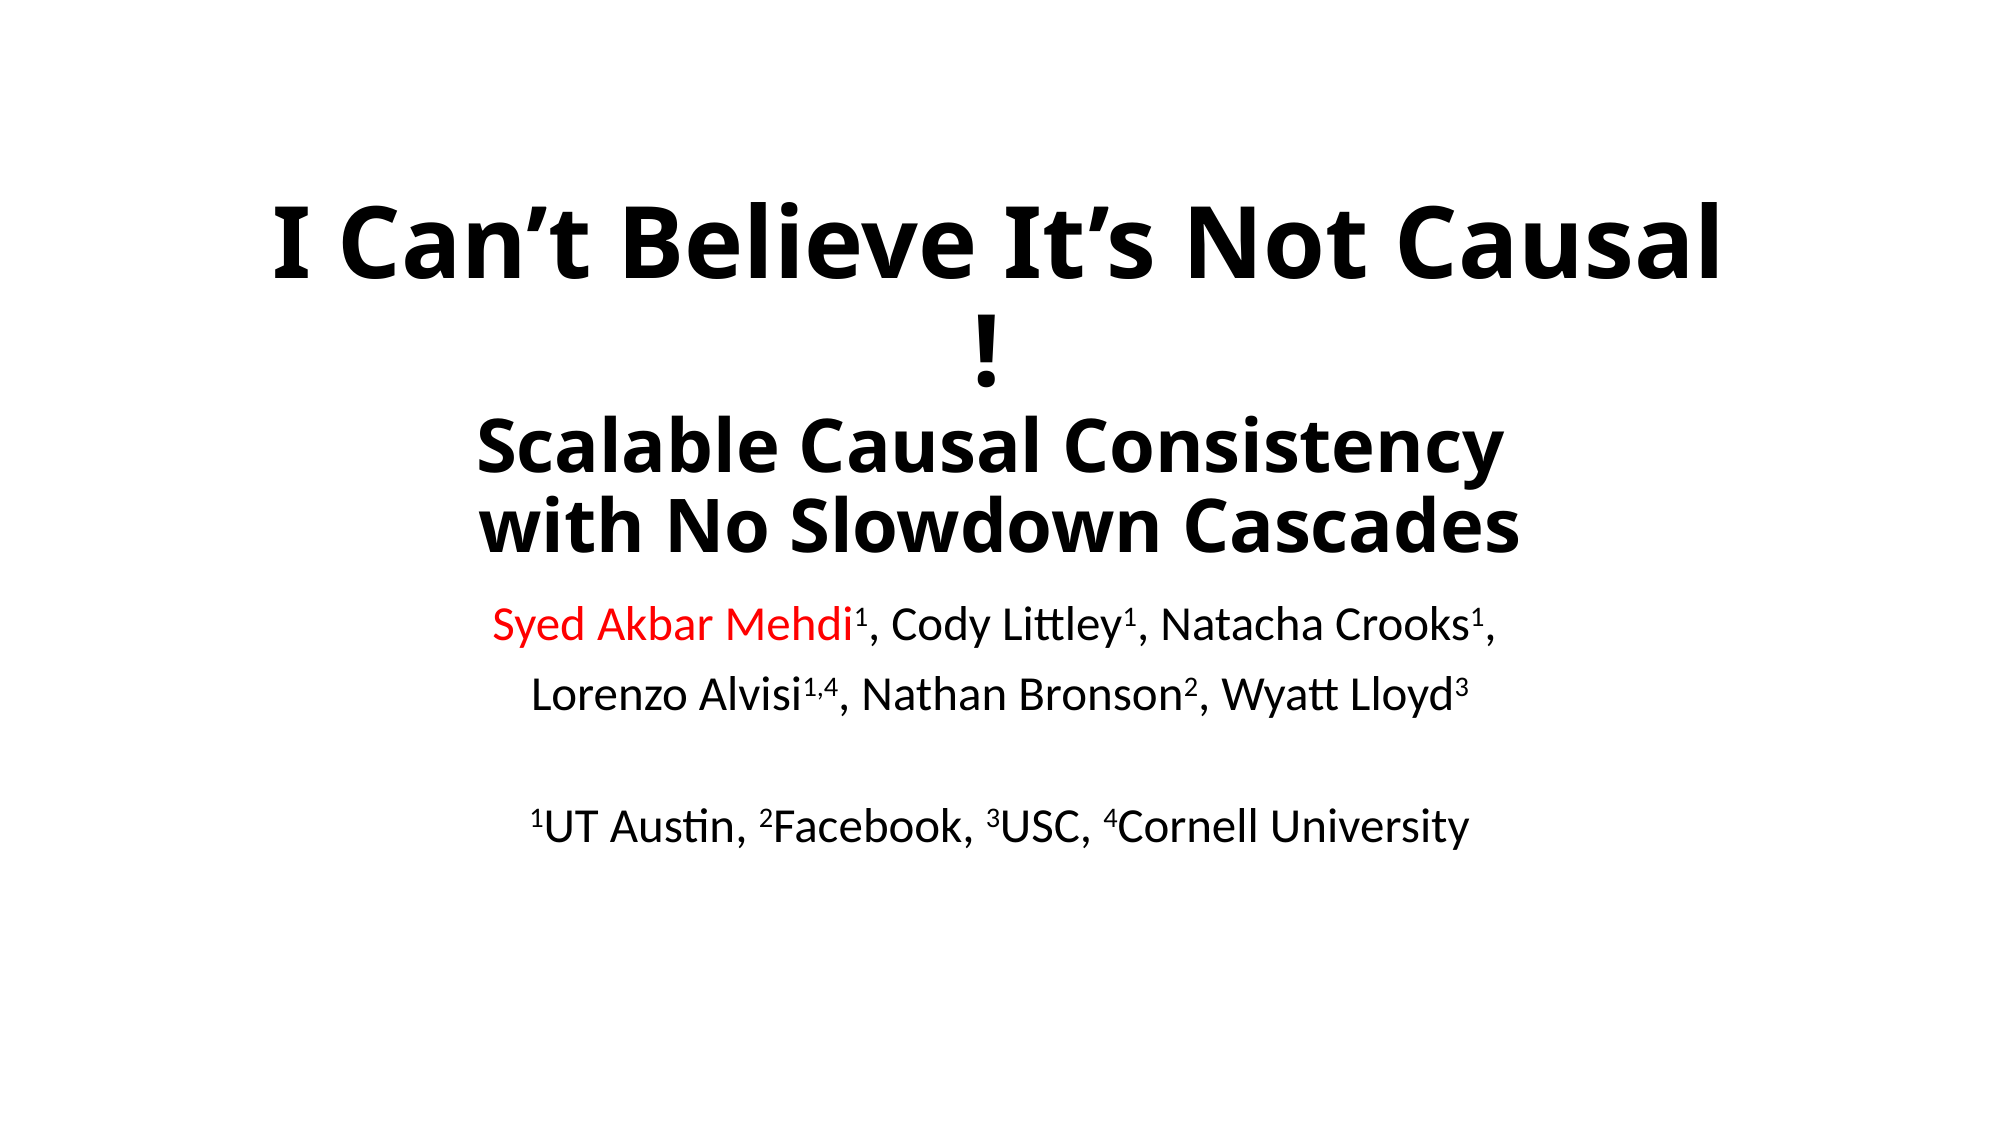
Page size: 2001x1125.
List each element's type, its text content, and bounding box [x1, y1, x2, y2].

subtitle Syed Akbar Mehdi1, Cody Littley1, Natacha Crooks1, Lorenzo Alvisi1,4, Nathan Bronson2, Wyatt Lloyd3 1UT Austin, 2Facebook, 3USC, 4Cornell University [249, 590, 1750, 863]
title I Can’t Believe It’s Not Causal ! Scalable Causal Consistency with No Slowdown Cascades [249, 184, 1750, 576]
